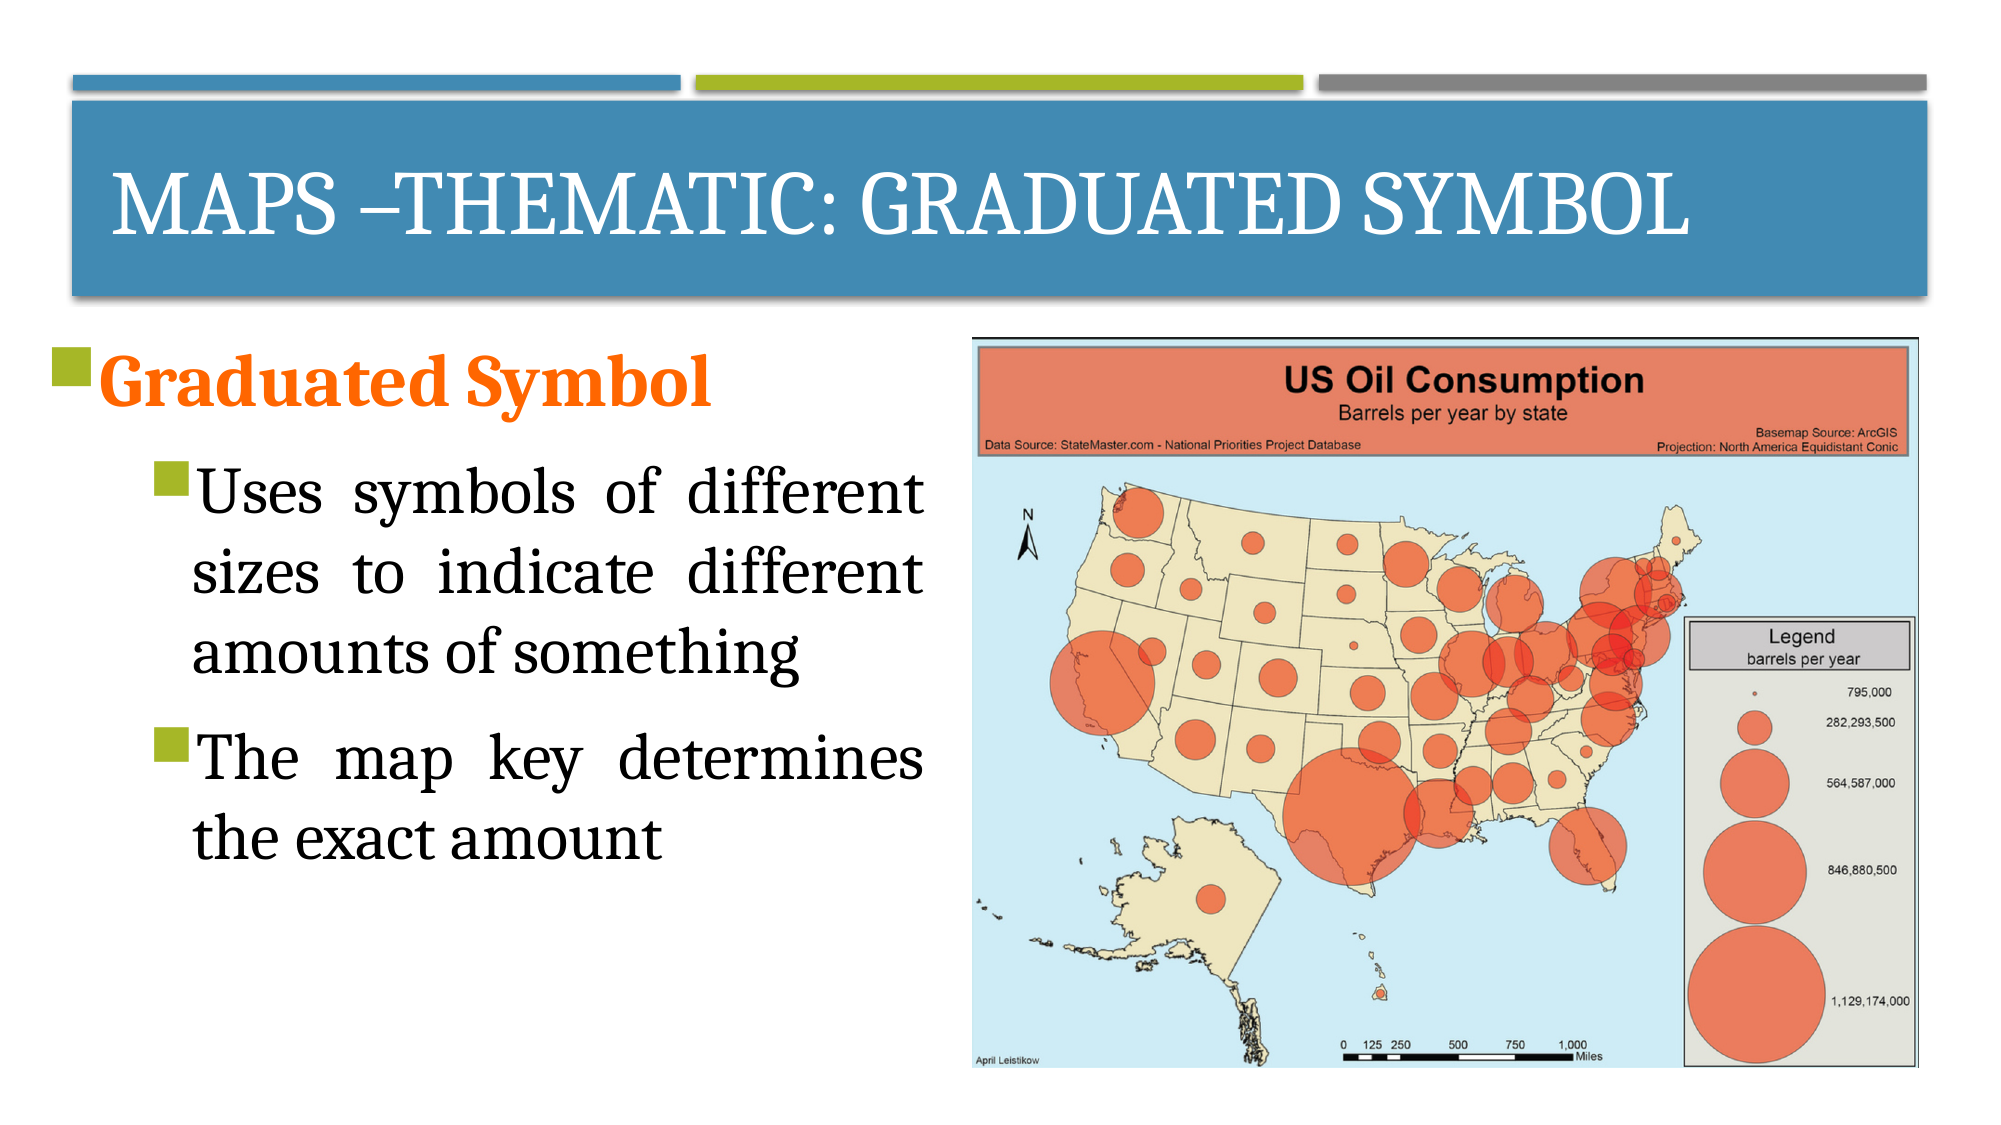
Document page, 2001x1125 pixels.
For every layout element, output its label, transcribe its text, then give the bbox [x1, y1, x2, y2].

title Maps –thematic: Graduated symbol [95, 115, 1905, 282]
list Graduated Symbol Uses symbols of different sizes to indicate different amounts of something The map key determines the exact amount [29, 323, 941, 1125]
picture [972, 336, 1919, 1068]
